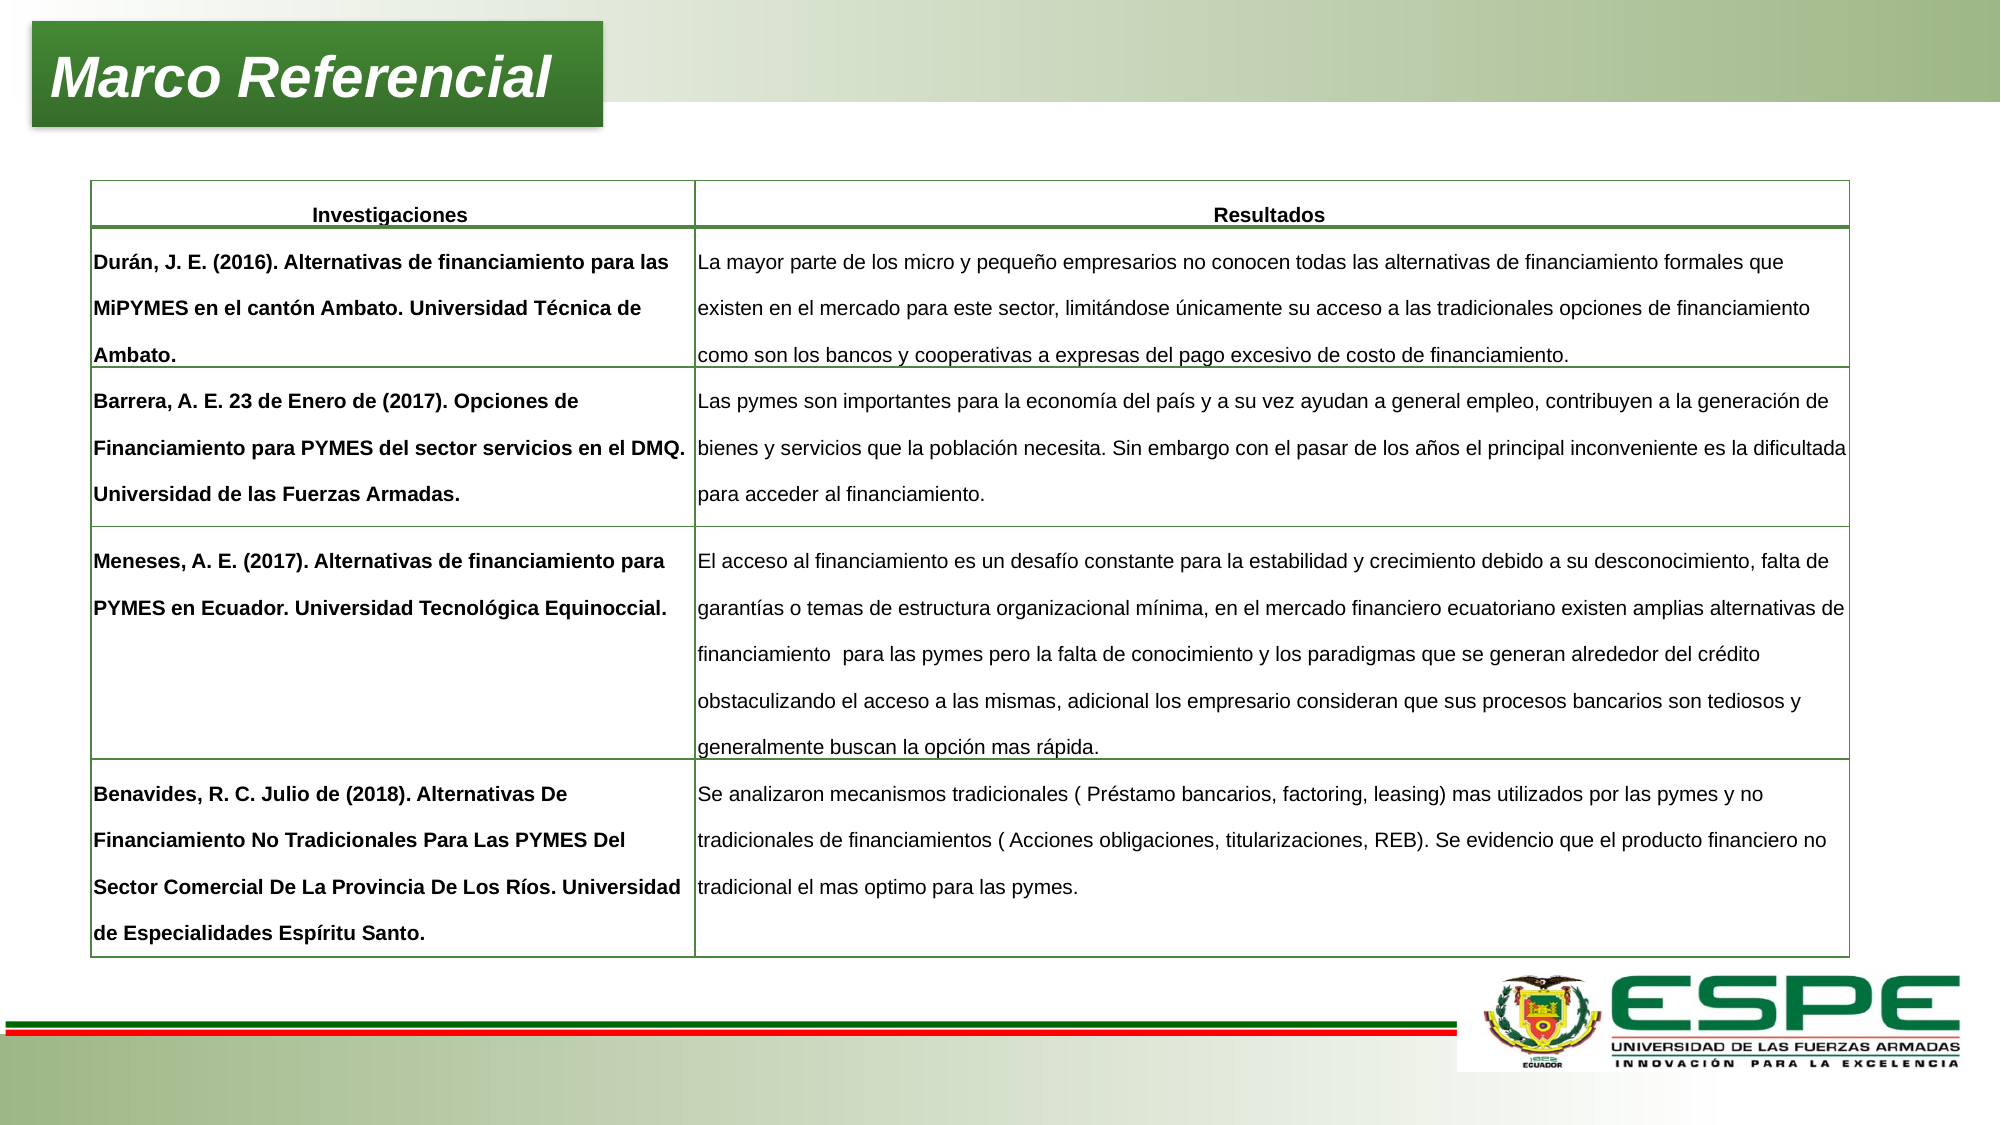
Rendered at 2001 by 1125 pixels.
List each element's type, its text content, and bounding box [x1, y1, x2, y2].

table_cell El acceso al financiamiento es un desafío constante para la estabilidad y crecimiento debido a su desconocimiento, falta de garantías o temas de estructura organizacional mínima, en el mercado financiero ecuatoriano existen amplias alternativas de financiamiento para las pymes pero la falta de conocimiento y los paradigmas que se generan alrededor del crédito obstaculizando el acceso a las mismas, adicional los empresario consideran que sus procesos bancarios son tediosos y generalmente buscan la opción mas rápida. [696, 527, 1849, 758]
table_cell Barrera, A. E. 23 de Enero de (2017). Opciones de Financiamiento para PYMES del sector servicios en el DMQ. Universidad de las Fuerzas Armadas. [92, 368, 694, 526]
table_cell Las pymes son importantes para la economía del país y a su vez ayudan a general empleo, contribuyen a la generación de bienes y servicios que la población necesita. Sin embargo con el pasar de los años el principal inconveniente es la dificultada para acceder al financiamiento. [696, 368, 1849, 526]
table_cell Benavides, R. C. Julio de (2018). Alternativas De Financiamiento No Tradicionales Para Las PYMES Del Sector Comercial De La Provincia De Los Ríos. Universidad de Especialidades Espíritu Santo. [92, 760, 694, 956]
table_header Resultados [696, 181, 1849, 225]
table_cell Meneses, A. E. (2017). Alternativas de financiamiento para PYMES en Ecuador. Universidad Tecnológica Equinoccial. [92, 527, 694, 758]
picture [1456, 968, 1994, 1072]
table_header Investigaciones [92, 181, 694, 225]
table_cell Se analizaron mecanismos tradicionales ( Préstamo bancarios, factoring, leasing) mas utilizados por las pymes y no tradicionales de financiamientos ( Acciones obligaciones, titularizaciones, REB). Se evidencio que el producto financiero no tradicional el mas optimo para las pymes. [696, 760, 1849, 956]
table_cell La mayor parte de los micro y pequeño empresarios no conocen todas las alternativas de financiamiento formales que existen en el mercado para este sector, limitándose únicamente su acceso a las tradicionales opciones de financiamiento como son los bancos y cooperativas a expresas del pago excesivo de costo de financiamiento. [696, 229, 1849, 366]
table_cell Durán, J. E. (2016). Alternativas de financiamiento para las MiPYMES en el cantón Ambato. Universidad Técnica de Ambato. [92, 229, 694, 366]
title Marco Referencial [32, 21, 604, 127]
